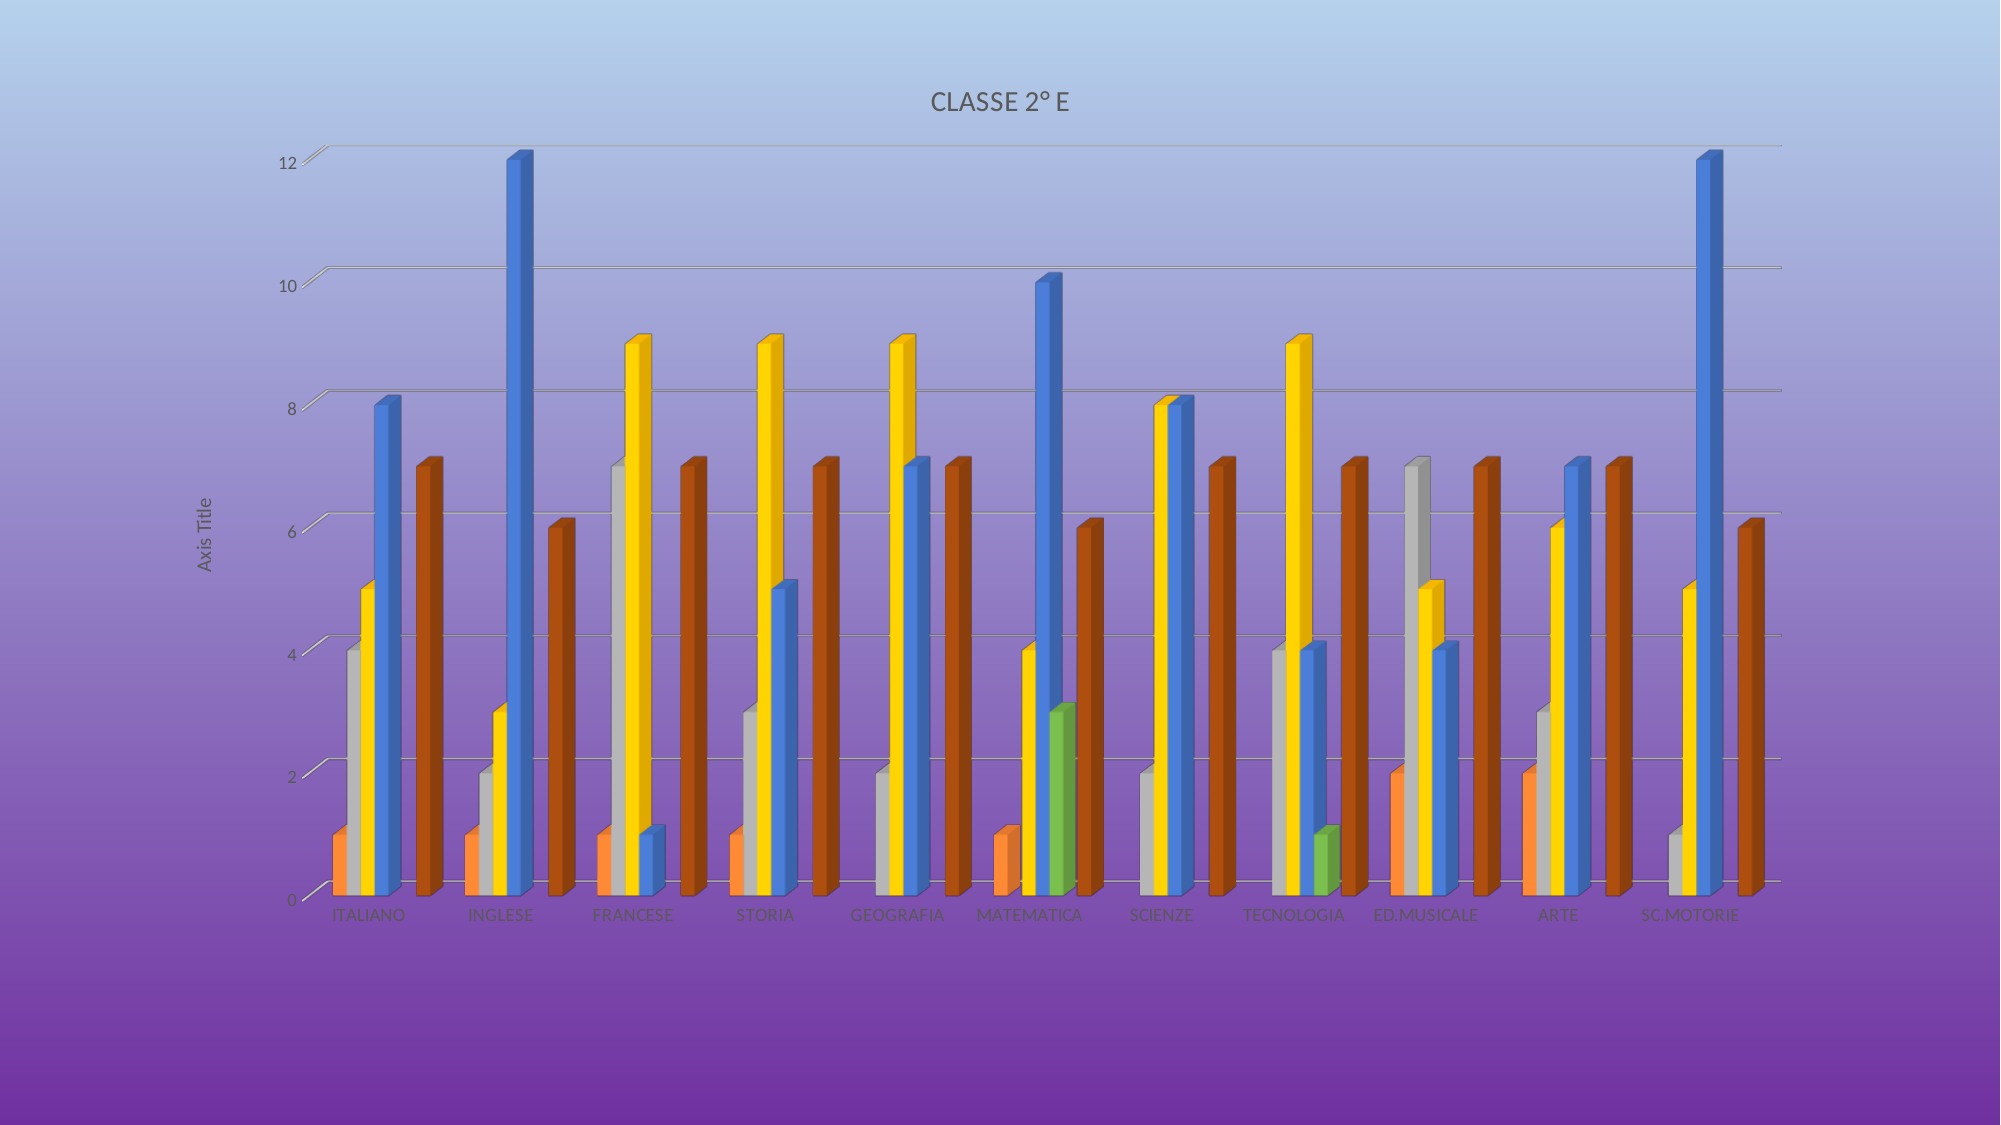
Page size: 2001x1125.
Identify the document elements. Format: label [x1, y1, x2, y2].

chart [162, 54, 1839, 945]
